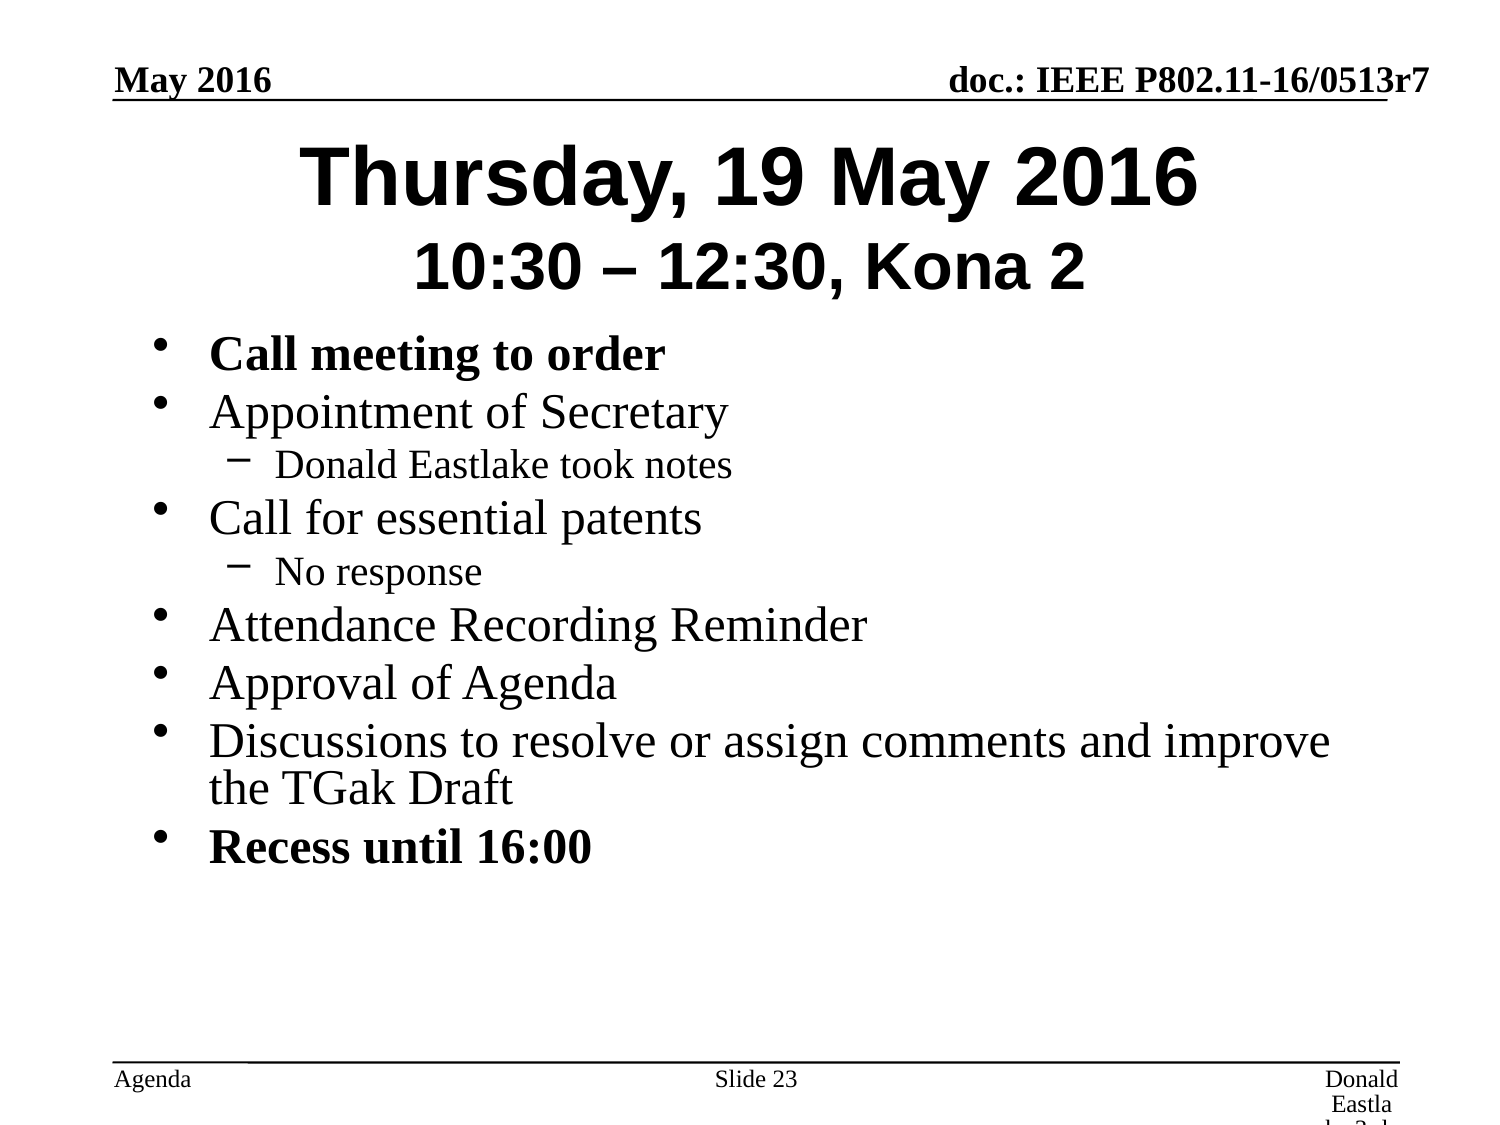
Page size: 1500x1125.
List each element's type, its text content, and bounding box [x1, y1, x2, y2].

title Thursday, 19 May 2016 10:30 – 12:30, Kona 2 [112, 112, 1388, 313]
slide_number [114, 54, 290, 100]
slide_number Slide 23 [712, 1063, 800, 1093]
list Call meeting to order Appointment of Secretary Donald Eastlake took notes Call for essential patents No response Attendance Recording Reminder Approval of Agenda Discussions to resolve or assign comments and improve the TGak Draft Recess until 16:00 [137, 324, 1388, 1063]
footer Donald Eastlake 3rd, Huawei Technologies [1325, 1062, 1402, 1093]
